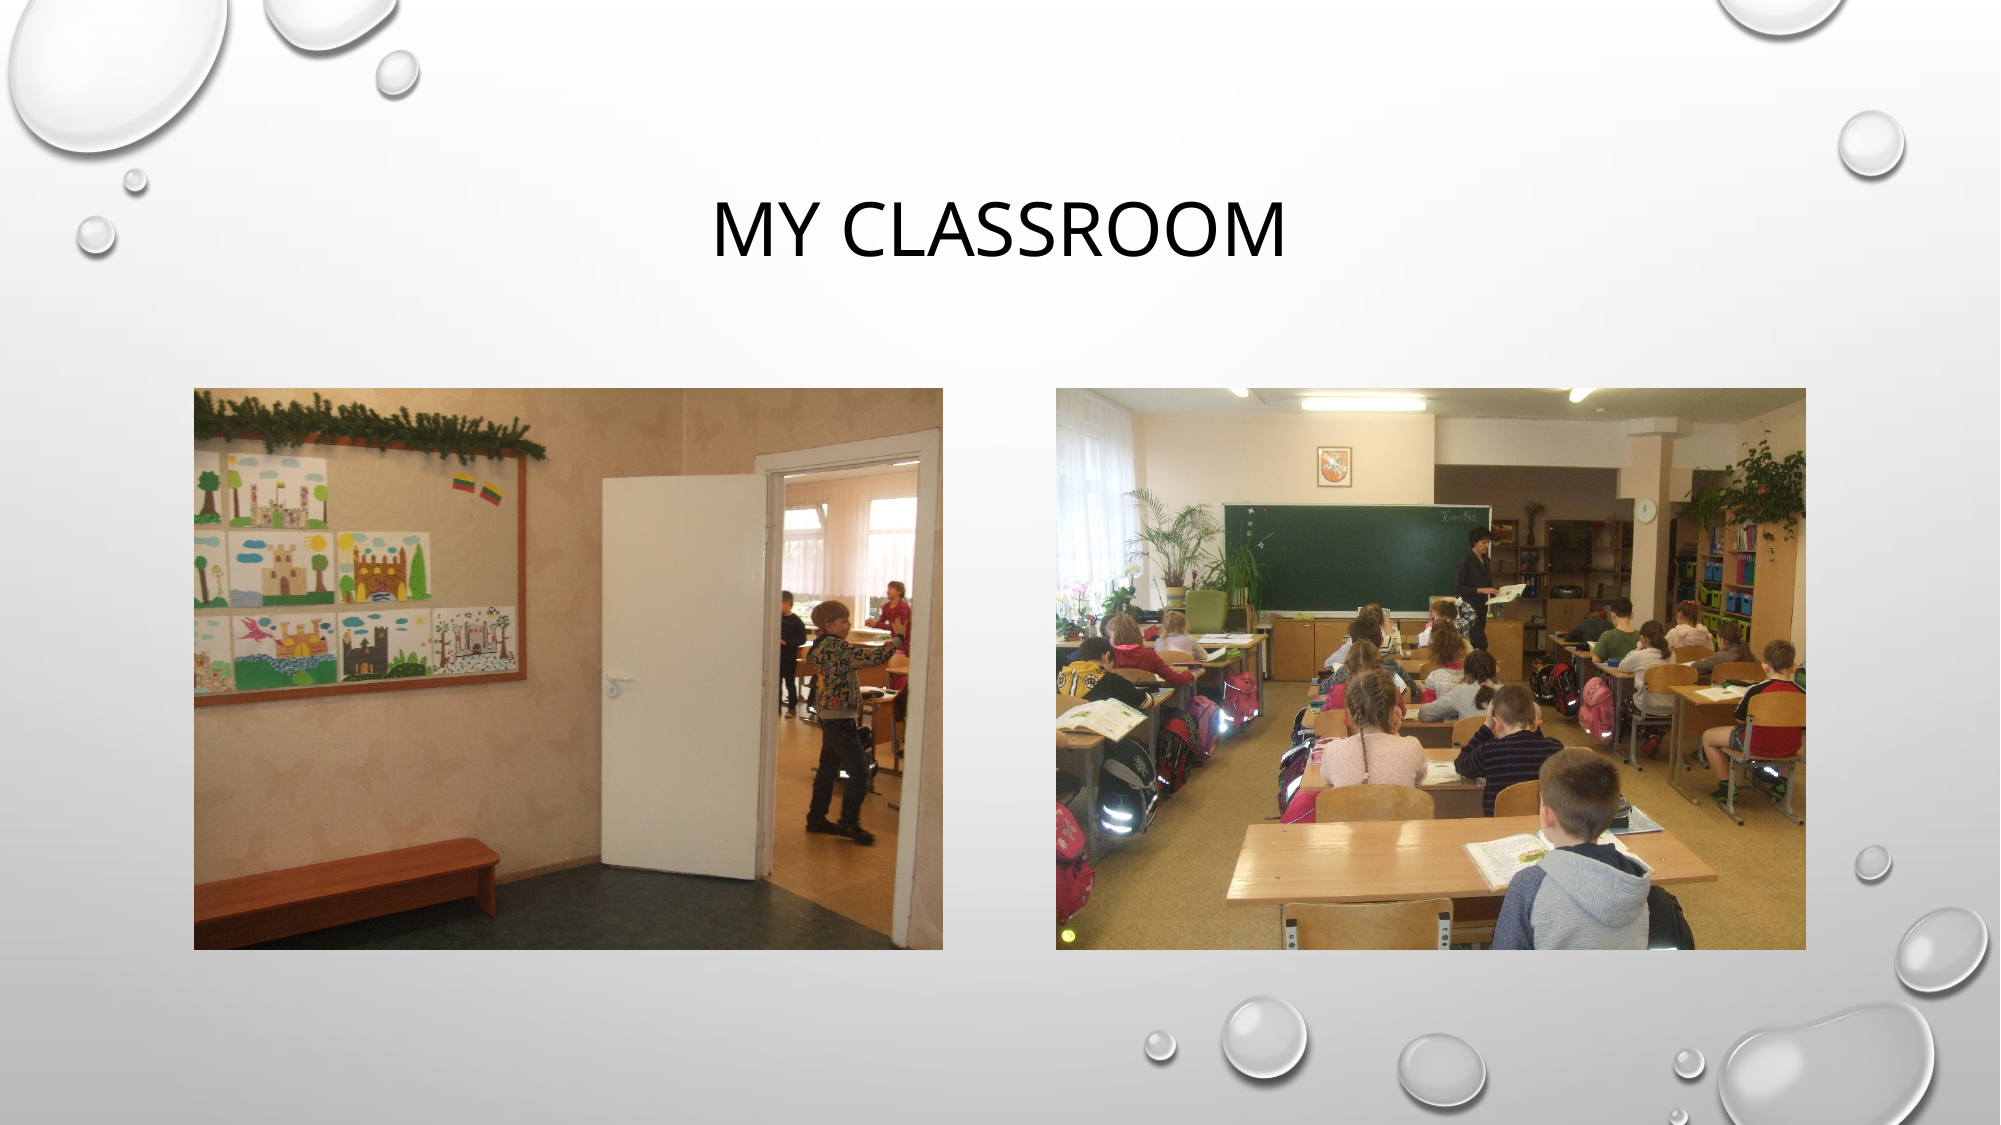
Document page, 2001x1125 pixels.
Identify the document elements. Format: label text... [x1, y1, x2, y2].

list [194, 387, 944, 951]
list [1056, 387, 1806, 951]
picture [0, 0, 2000, 1125]
title My classroom [149, 101, 1851, 364]
